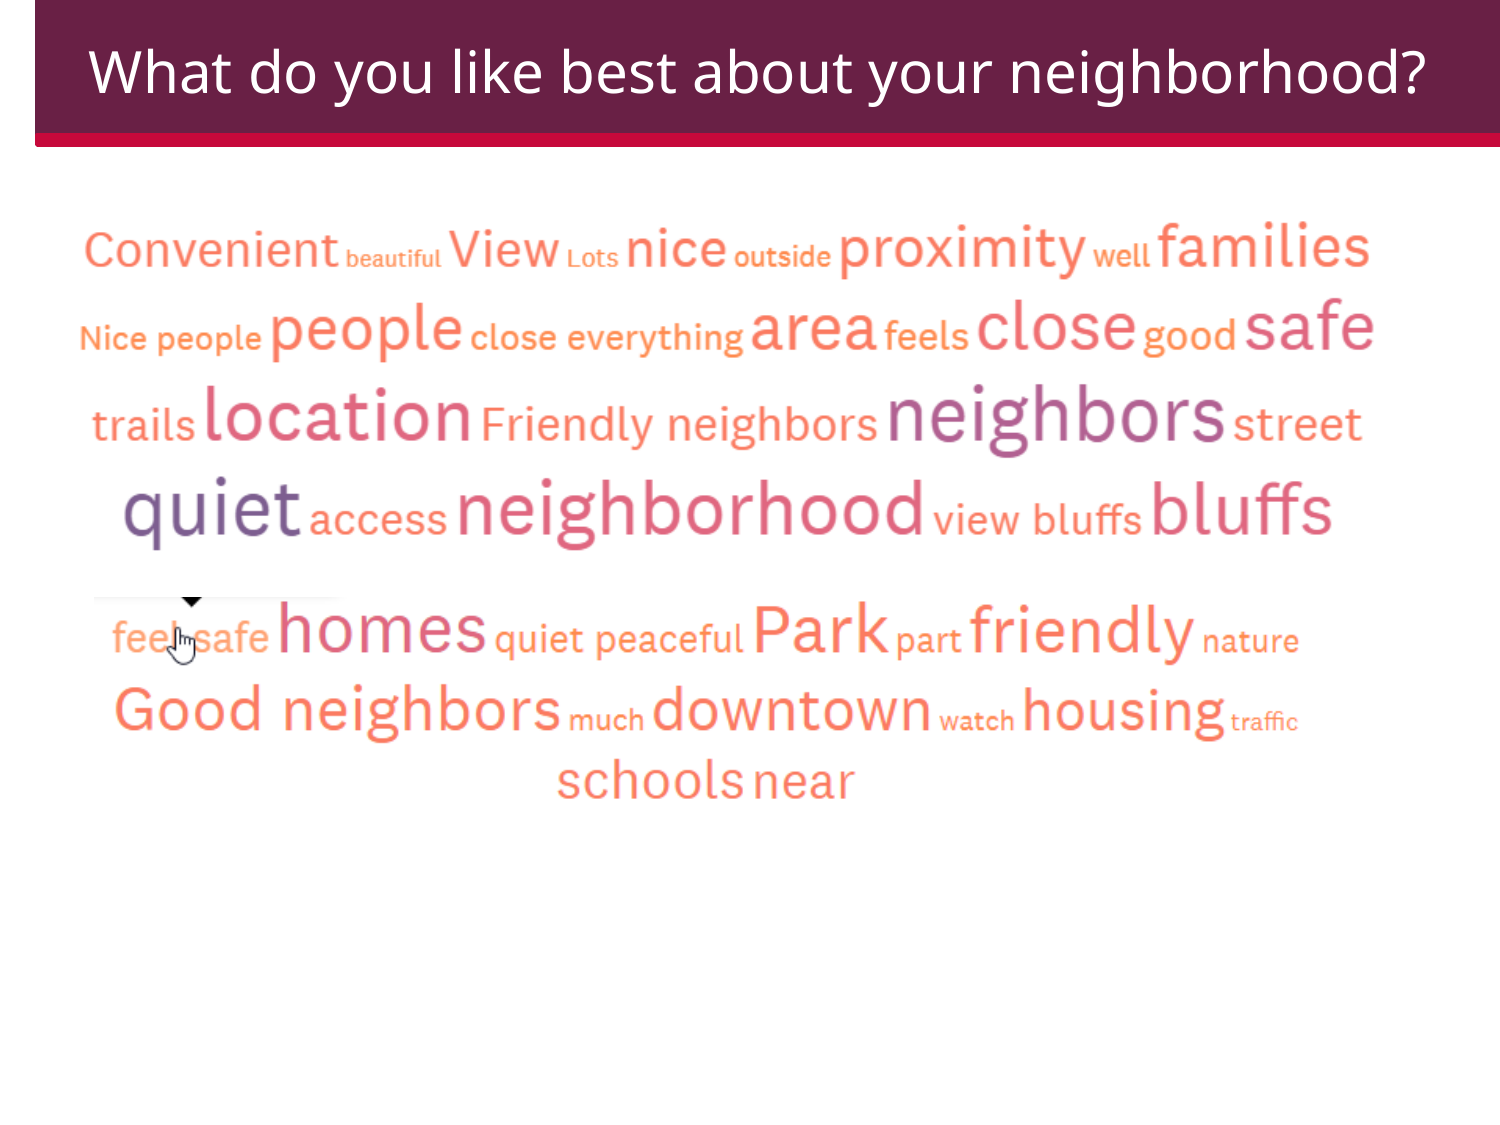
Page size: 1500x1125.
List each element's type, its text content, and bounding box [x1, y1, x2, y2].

picture [36, 205, 1408, 563]
picture [94, 597, 1330, 819]
text_box What do you like best about your neighborhood? [73, 2, 1463, 138]
text_box [37, 0, 1500, 134]
text_box [37, 134, 1500, 145]
